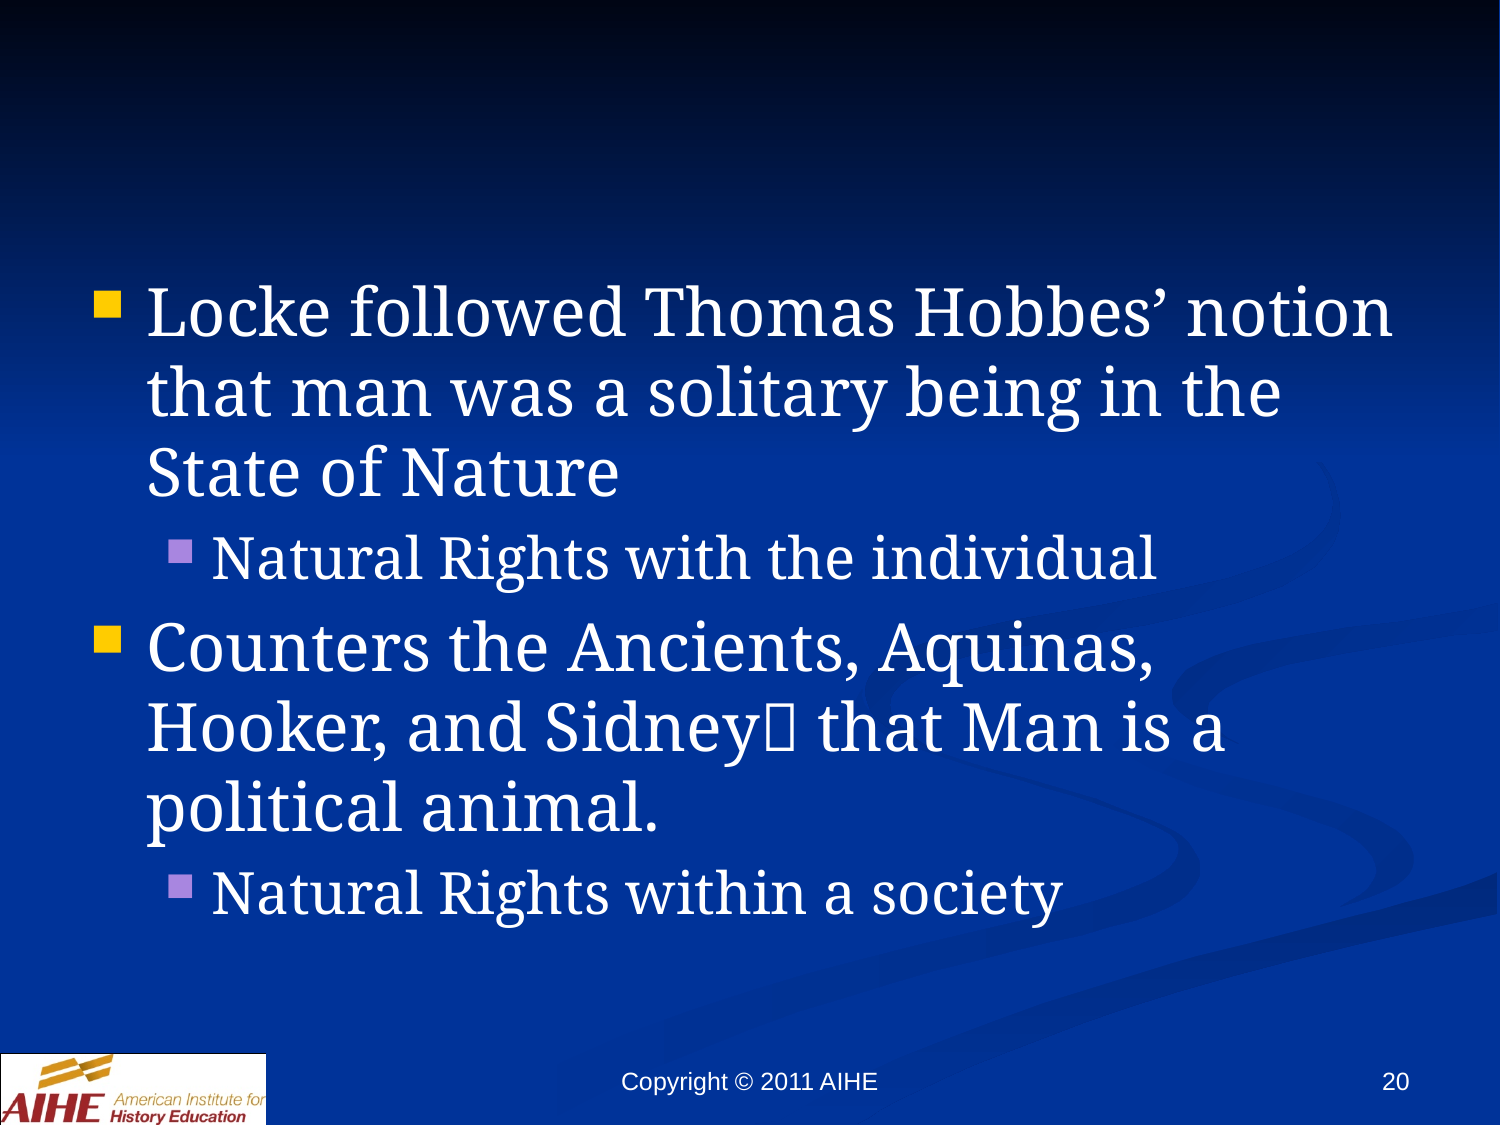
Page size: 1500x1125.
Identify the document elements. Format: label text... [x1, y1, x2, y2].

picture [0, 1052, 266, 1125]
slide_number 20 [1074, 1024, 1426, 1104]
list Locke followed Thomas Hobbes’ notion that man was a solitary being in the State of Nature Natural Rights with the individual Counters the Ancients, Aquinas, Hooker, and Sidney that Man is a political animal. Natural Rights within a society [74, 262, 1426, 1006]
footer Copyright © 2011 AIHE [512, 1024, 988, 1104]
